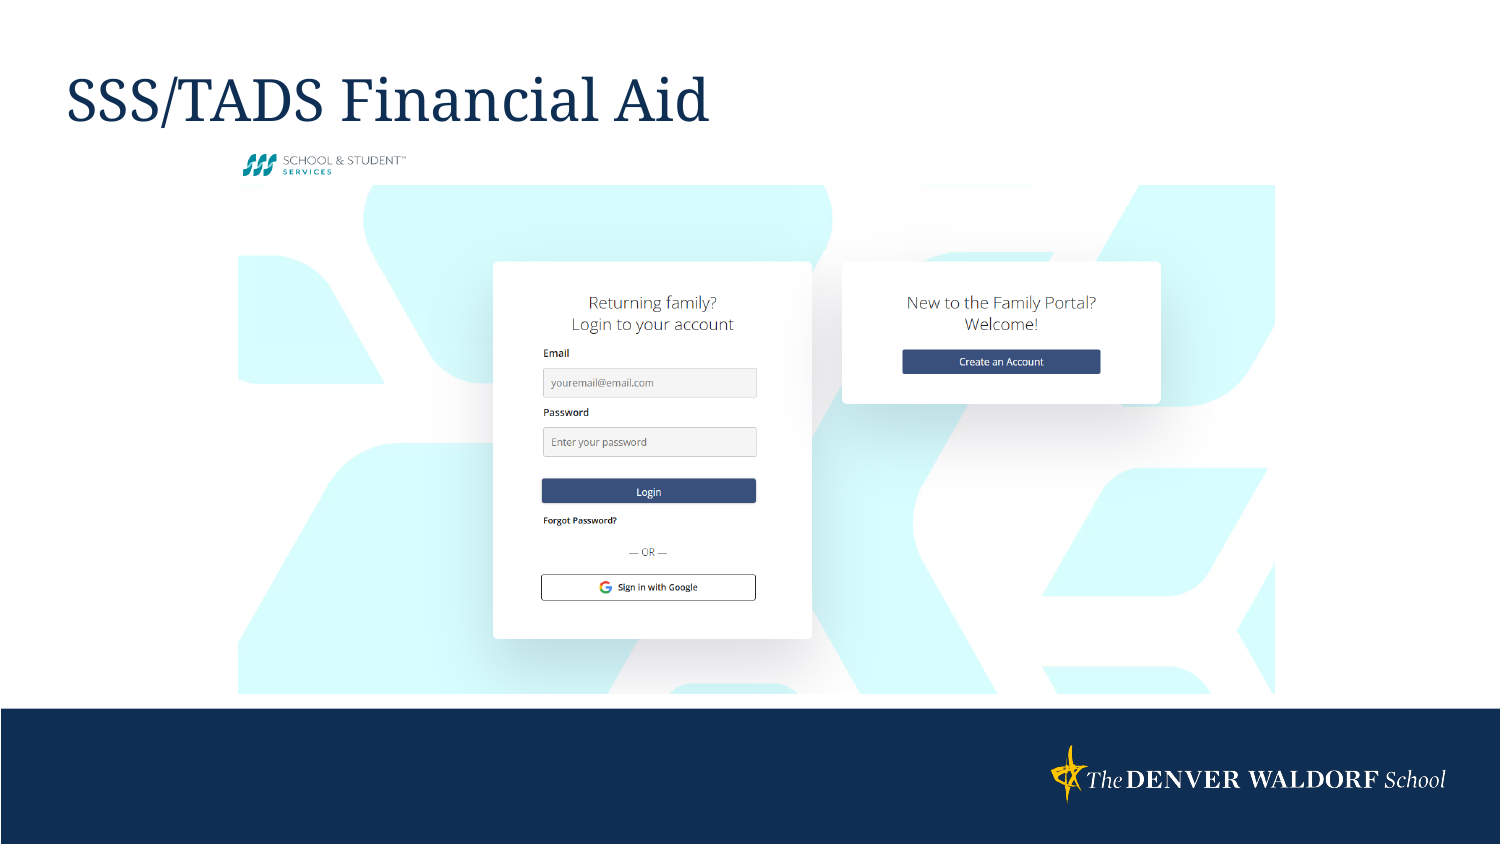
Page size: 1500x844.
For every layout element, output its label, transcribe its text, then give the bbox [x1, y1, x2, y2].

picture [1049, 744, 1449, 808]
picture [238, 149, 1275, 694]
title SSS/TADS Financial Aid [51, 48, 1449, 142]
